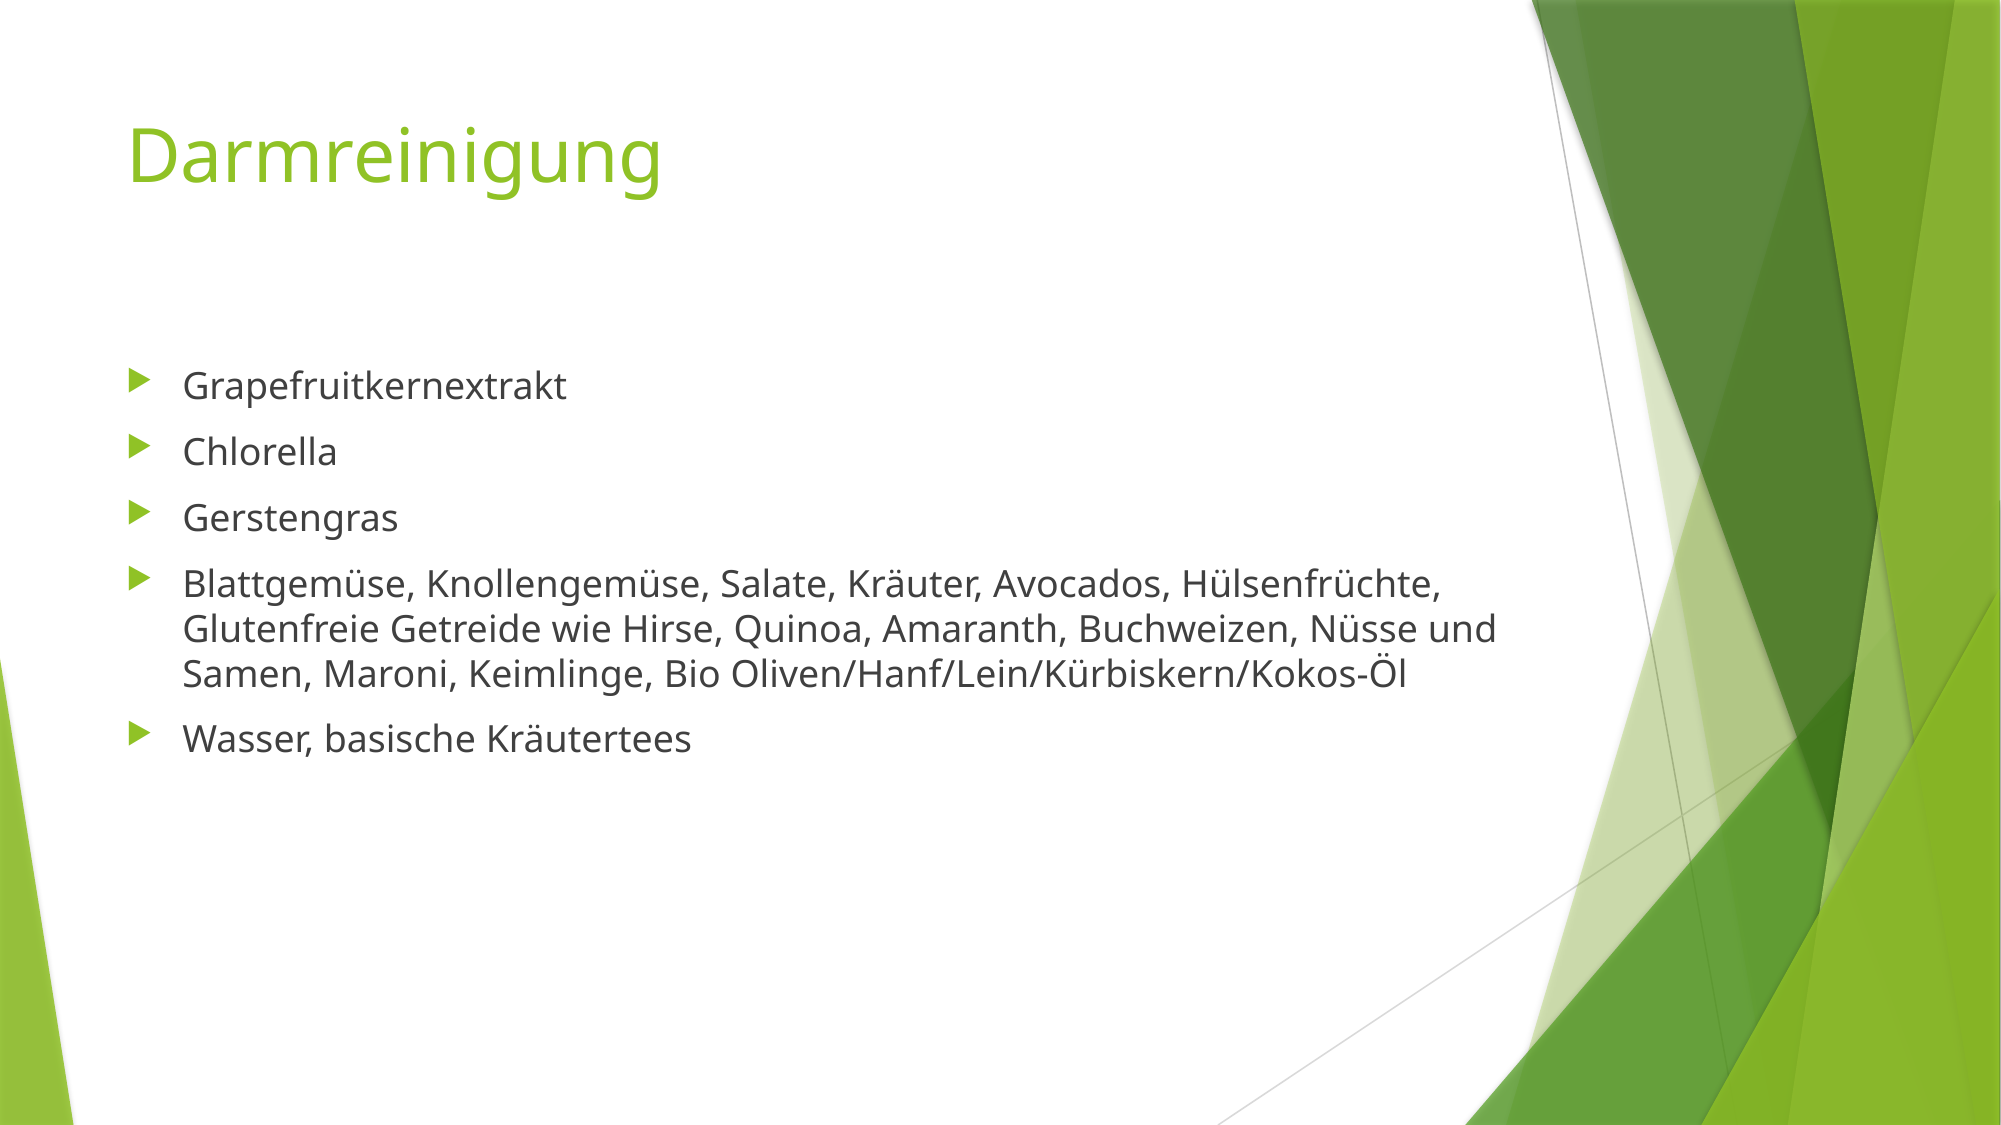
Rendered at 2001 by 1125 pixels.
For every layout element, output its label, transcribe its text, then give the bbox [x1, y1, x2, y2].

title Darmreinigung [111, 99, 1522, 317]
list Grapefruitkernextrakt Chlorella Gerstengras Blattgemüse, Knollengemüse, Salate, Kräuter, Avocados, Hülsenfrüchte, Glutenfreie Getreide wie Hirse, Quinoa, Amaranth, Buchweizen, Nüsse und Samen, Maroni, Keimlinge, Bio Oliven/Hanf/Lein/Kürbiskern/Kokos-Öl Wasser, basische Kräutertees [111, 354, 1522, 992]
